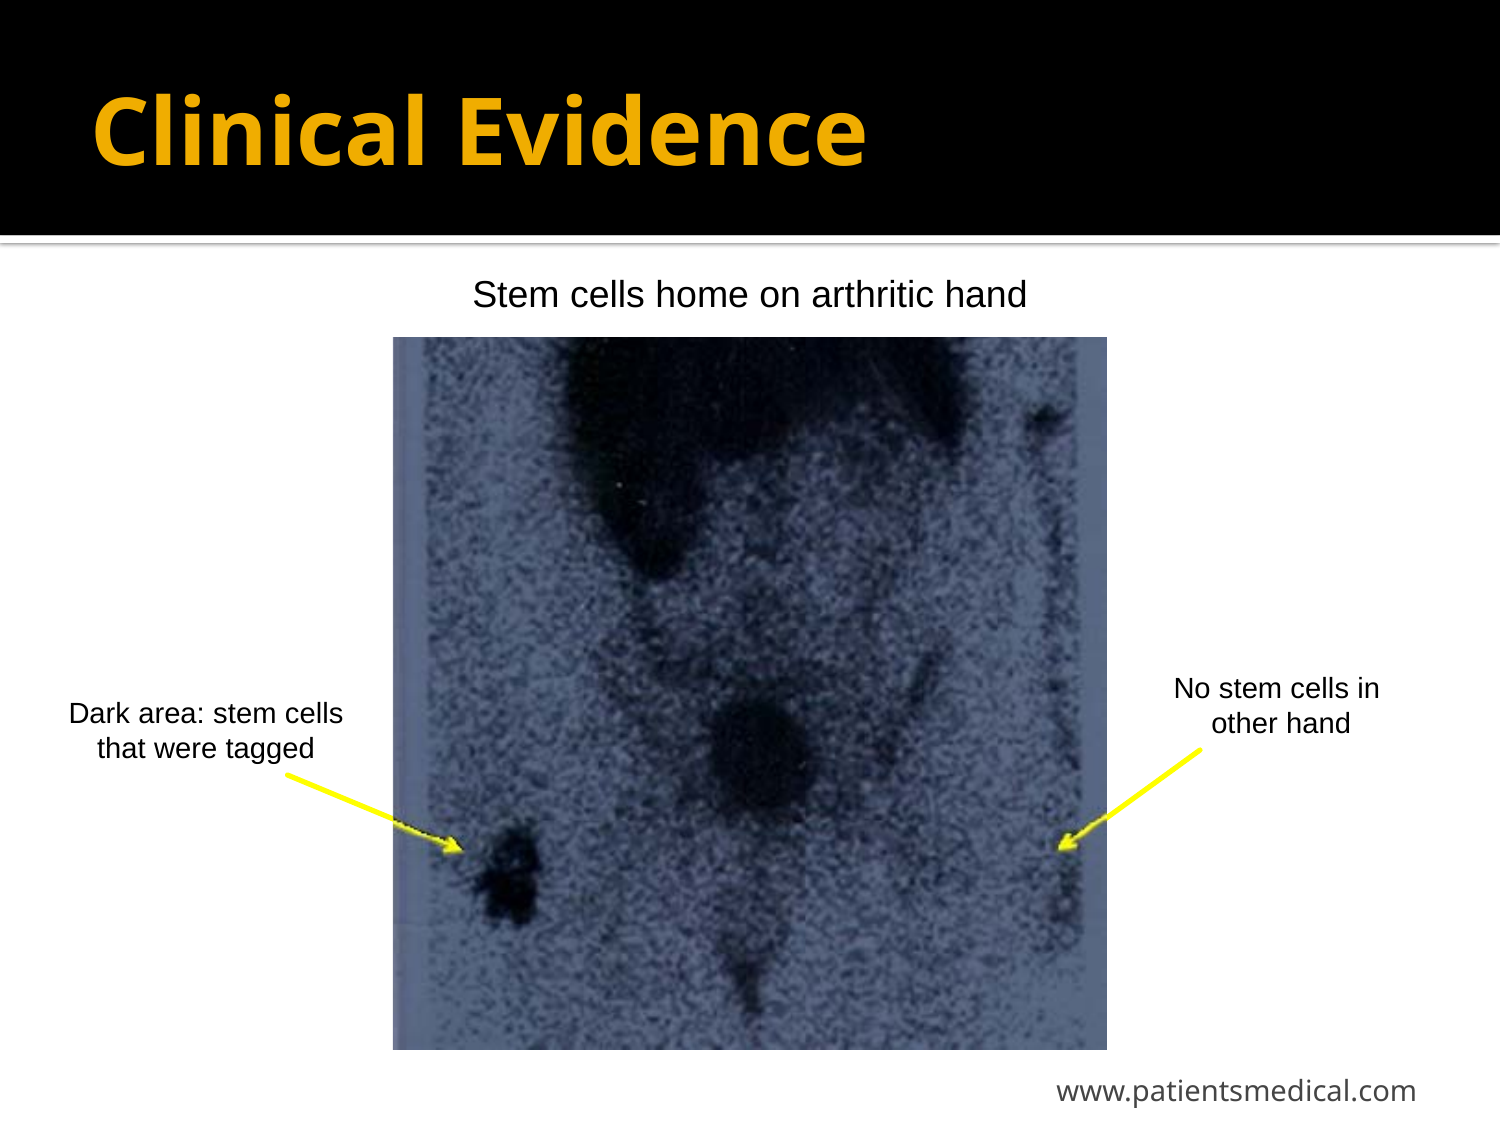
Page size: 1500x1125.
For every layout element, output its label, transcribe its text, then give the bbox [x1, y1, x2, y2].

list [392, 337, 1107, 1050]
text_box Dark area: stem cells that were tagged [37, 687, 375, 773]
text_box No stem cells in other hand [1112, 662, 1450, 748]
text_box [287, 774, 386, 838]
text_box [1111, 749, 1200, 850]
footer www.patientsmedical.com [433, 1062, 1425, 1108]
title Clinical Evidence [75, 25, 1425, 231]
text_box Stem cells home on arthritic hand [143, 262, 1357, 323]
